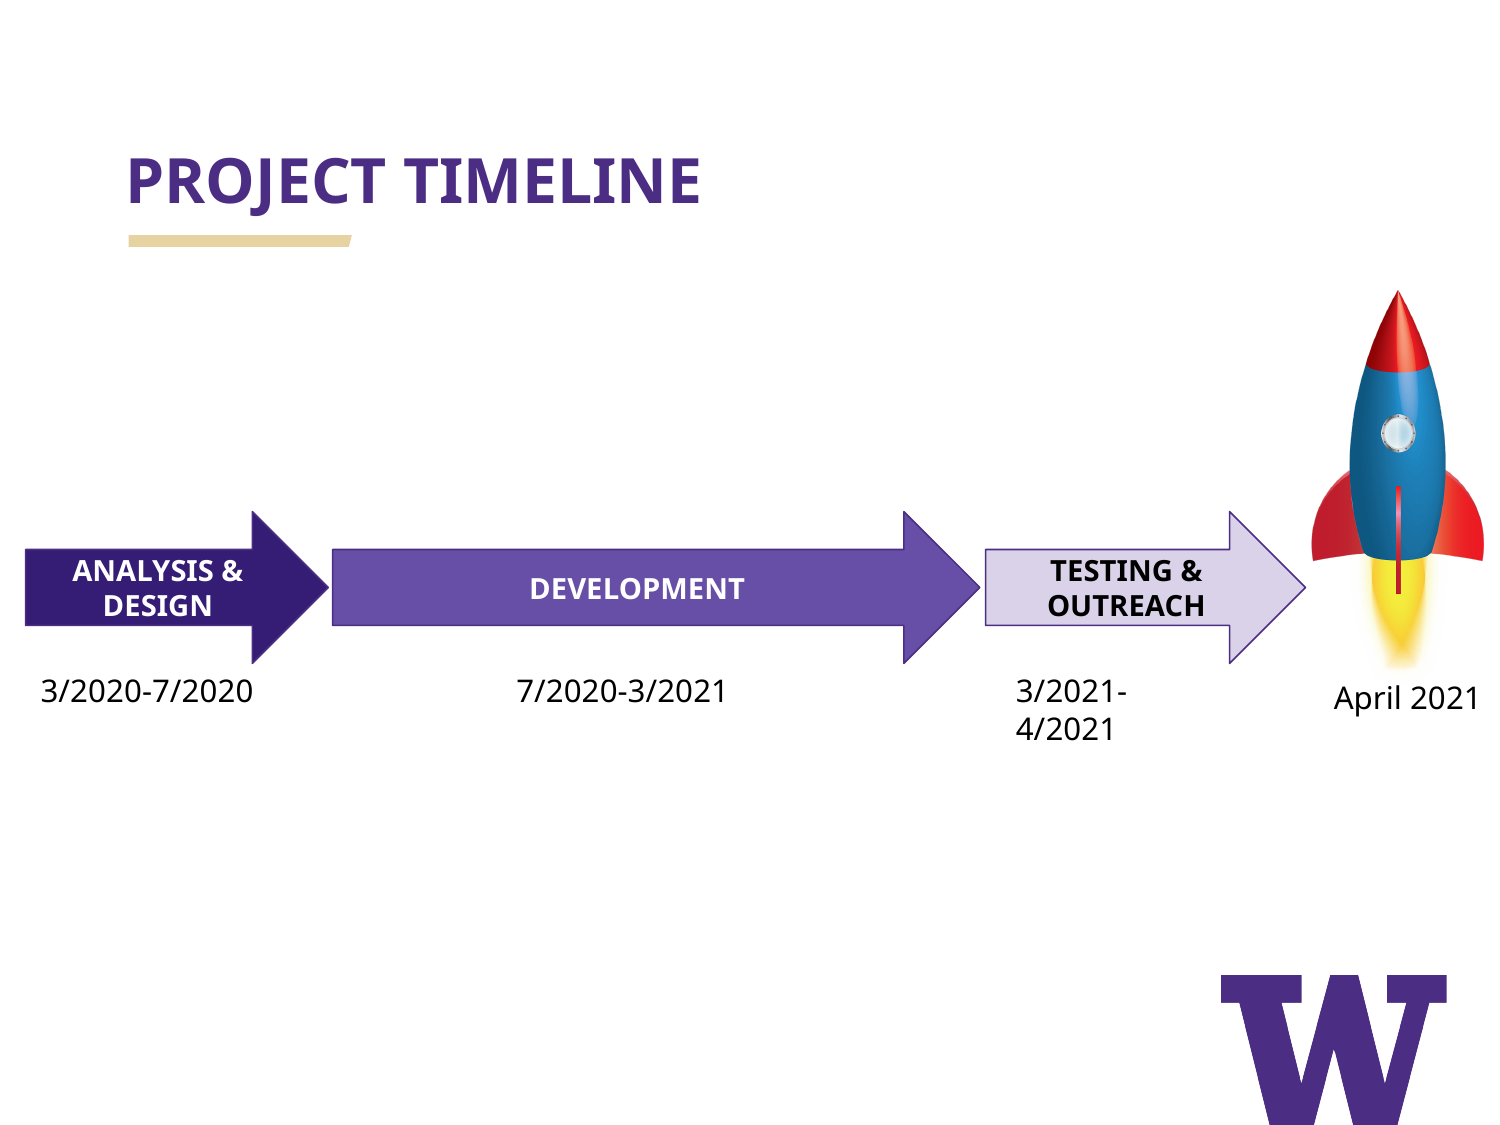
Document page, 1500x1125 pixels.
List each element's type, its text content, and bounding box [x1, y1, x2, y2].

text_box TESTING & OUTREACH [985, 511, 1296, 656]
text_box 3/2020-7/2020 [25, 656, 289, 725]
text_box DEVELOPMENT [332, 511, 980, 664]
picture [128, 235, 352, 247]
text_box 3/2021-4/2021 [1000, 656, 1244, 762]
text_box ANALYSIS & DESIGN [25, 511, 329, 656]
text_box April 2021 [1318, 663, 1500, 731]
picture [1301, 267, 1492, 716]
picture [1221, 975, 1447, 1125]
title PROJECT TIMELINE [110, 60, 1453, 224]
text_box 7/2020-3/2021 [501, 656, 757, 725]
